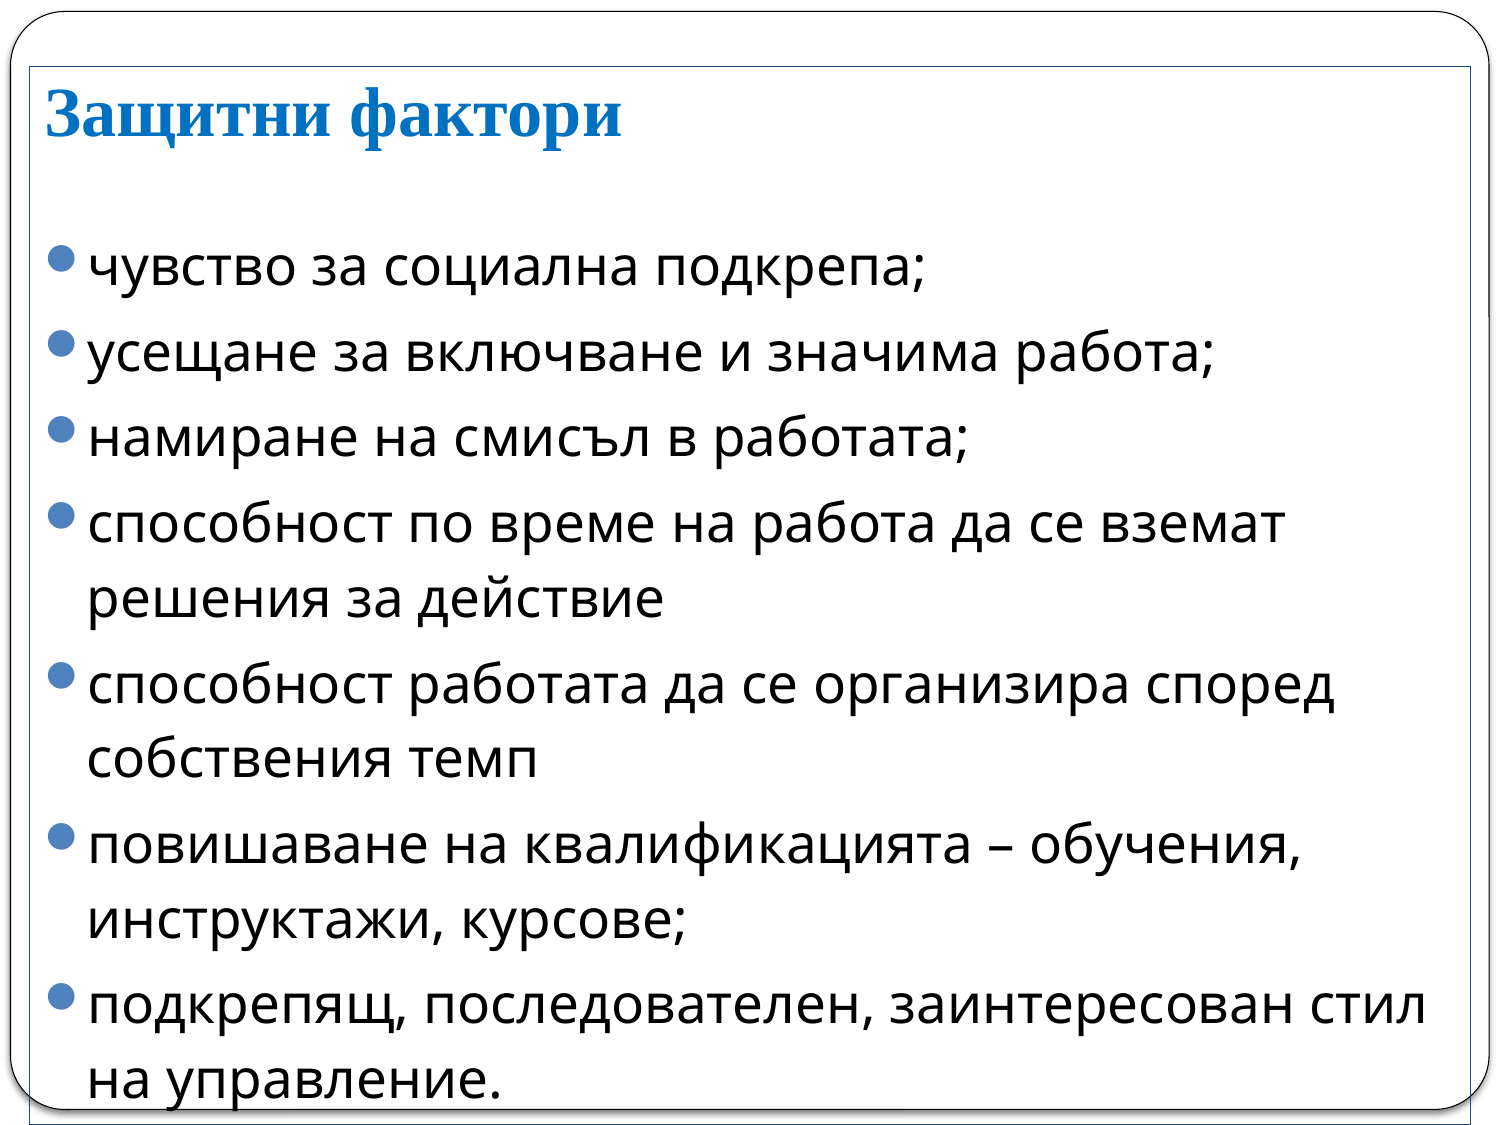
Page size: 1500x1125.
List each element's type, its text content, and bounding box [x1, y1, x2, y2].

list Защитни фактори чувство за социална подкрепа; усещане за включване и значима работа; намиране на смисъл в работата; способност по време на работа да се вземат решения за действие способност работата да се организира според собствения темп повишаване на квалификацията – обучения, инструктажи, курсове; подкрепящ, последователен, заинтересован стил на управление. [29, 66, 1471, 1125]
